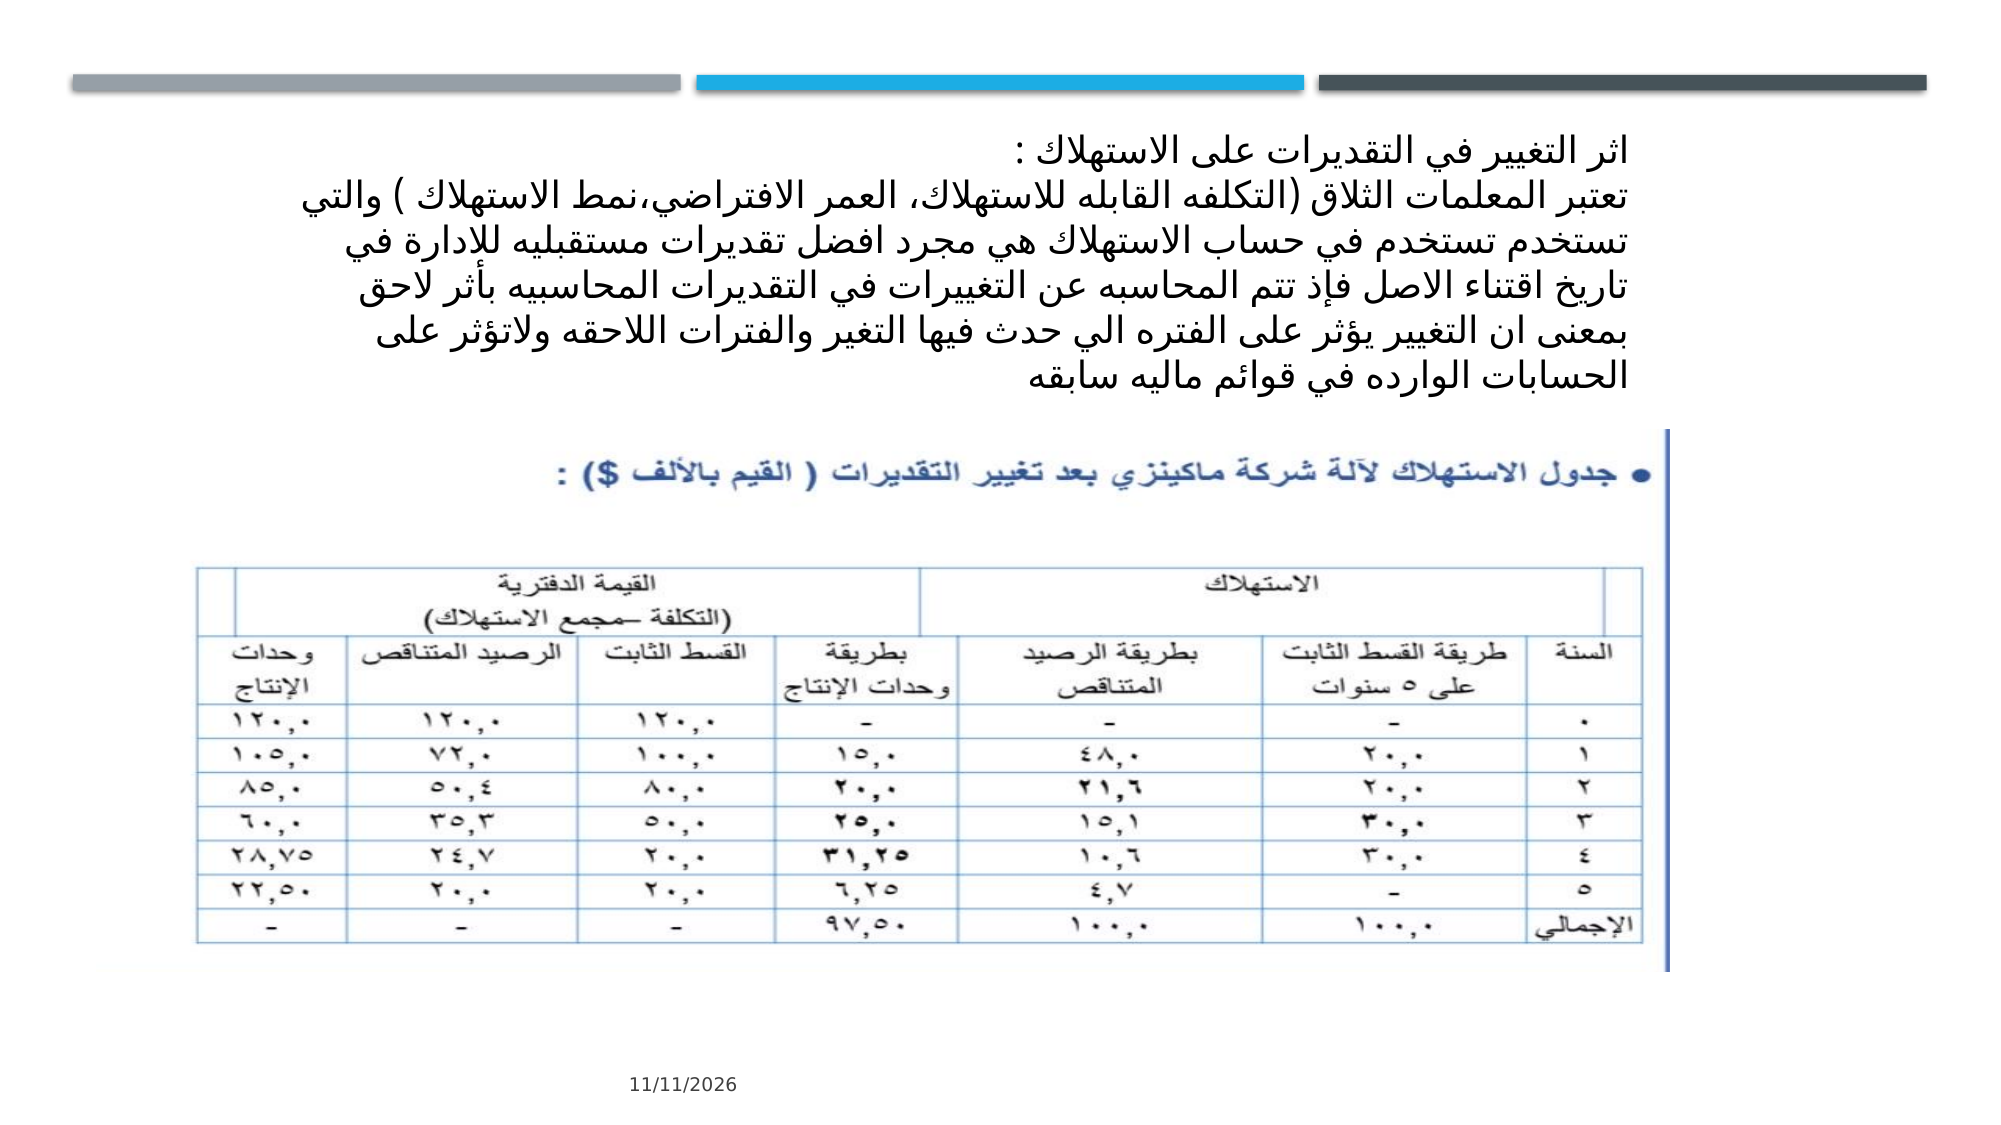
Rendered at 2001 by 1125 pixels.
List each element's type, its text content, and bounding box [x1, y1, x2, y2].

picture [95, 428, 1671, 973]
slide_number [285, 1053, 753, 1114]
text_box اثر التغيير في التقديرات على الاستهلاك : تعتبر المعلمات الثلاق (التكلفه القابله للاستهلاك، العمر الافتراضي،نمط الاستهلاك ) والتي تستخدم تستخدم في حساب الاستهلاك هي مجرد افضل تقديرات مستقبليه للادارة في تاريخ اقتناء الاصل فإذ تتم المحاسبه عن التغييرات في التقديرات المحاسبيه بأثر لاحق بمعنى ان التغيير يؤثر على الفتره الي حدث فيها التغير والفترات اللاحقه ولاتؤثر على الحسابات الوارده في قوائم ماليه سابقه (طريقه القسط الثابت خلال السنه الثالثه ،قامت الشركه بتخفيض العمر الافتراضي للآله من خمس سنوات الى اربع سنوات) [285, 118, 1645, 426]
